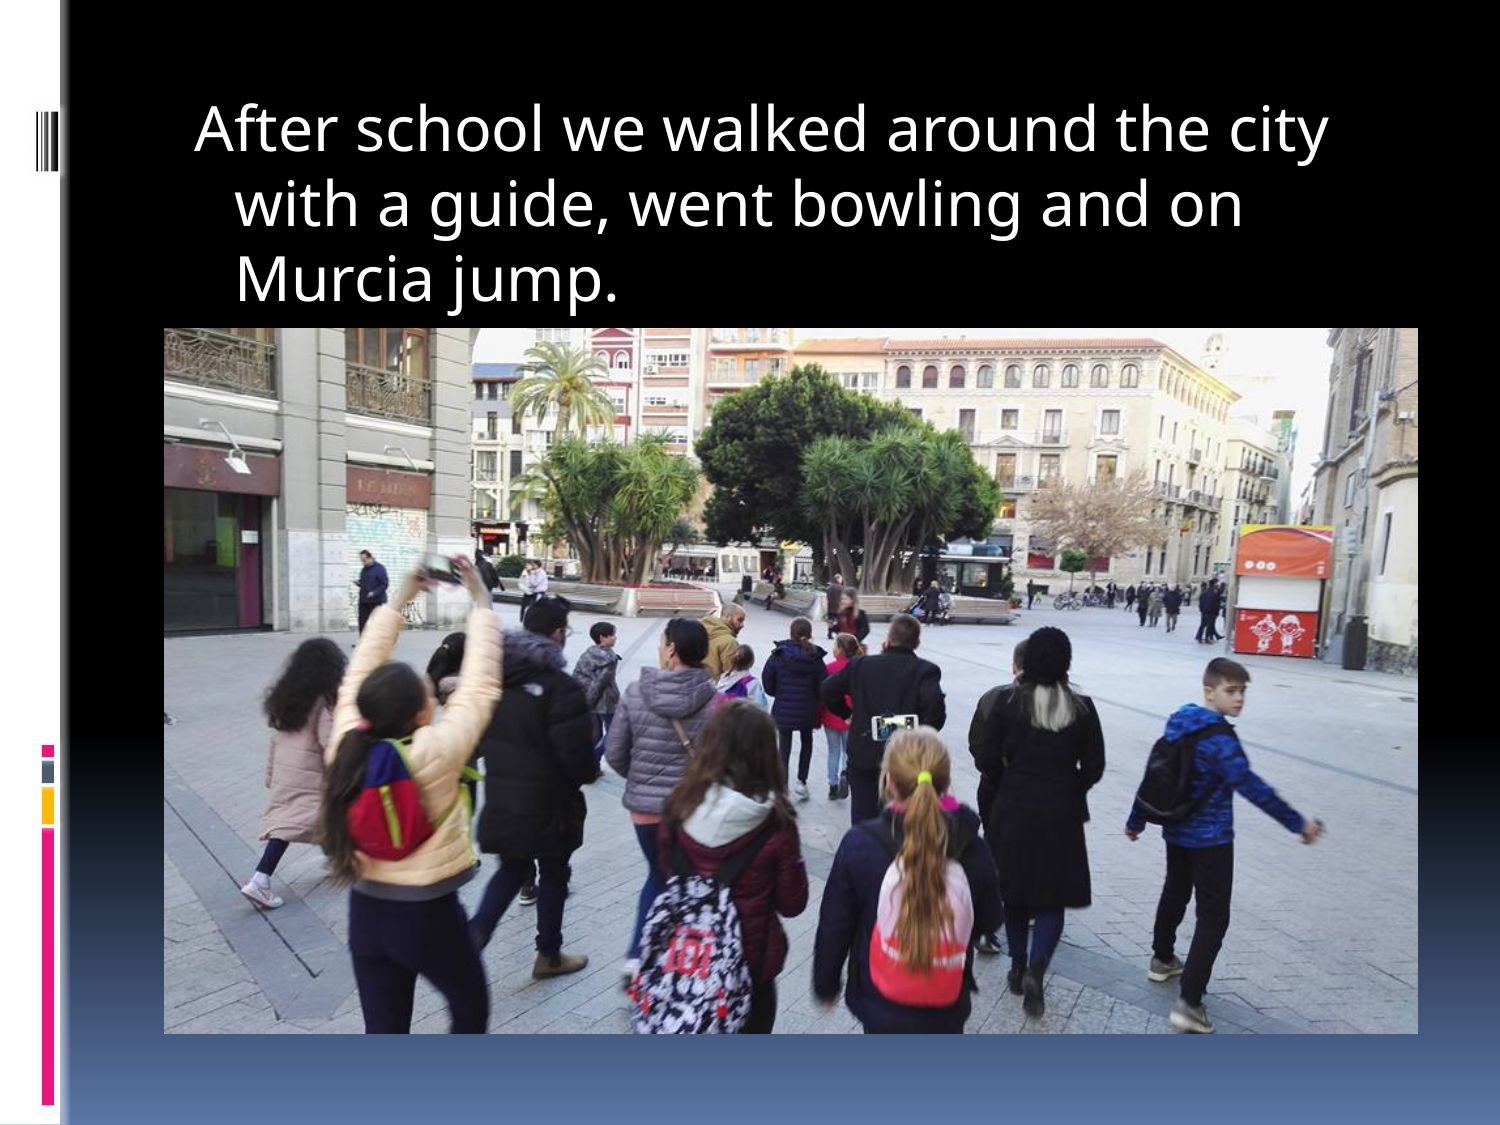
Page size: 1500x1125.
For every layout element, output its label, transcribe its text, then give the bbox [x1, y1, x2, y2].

list After school we walked around the city with a guide, went bowling and on Murcia jump. [152, 82, 1428, 1067]
picture [163, 327, 1419, 1034]
